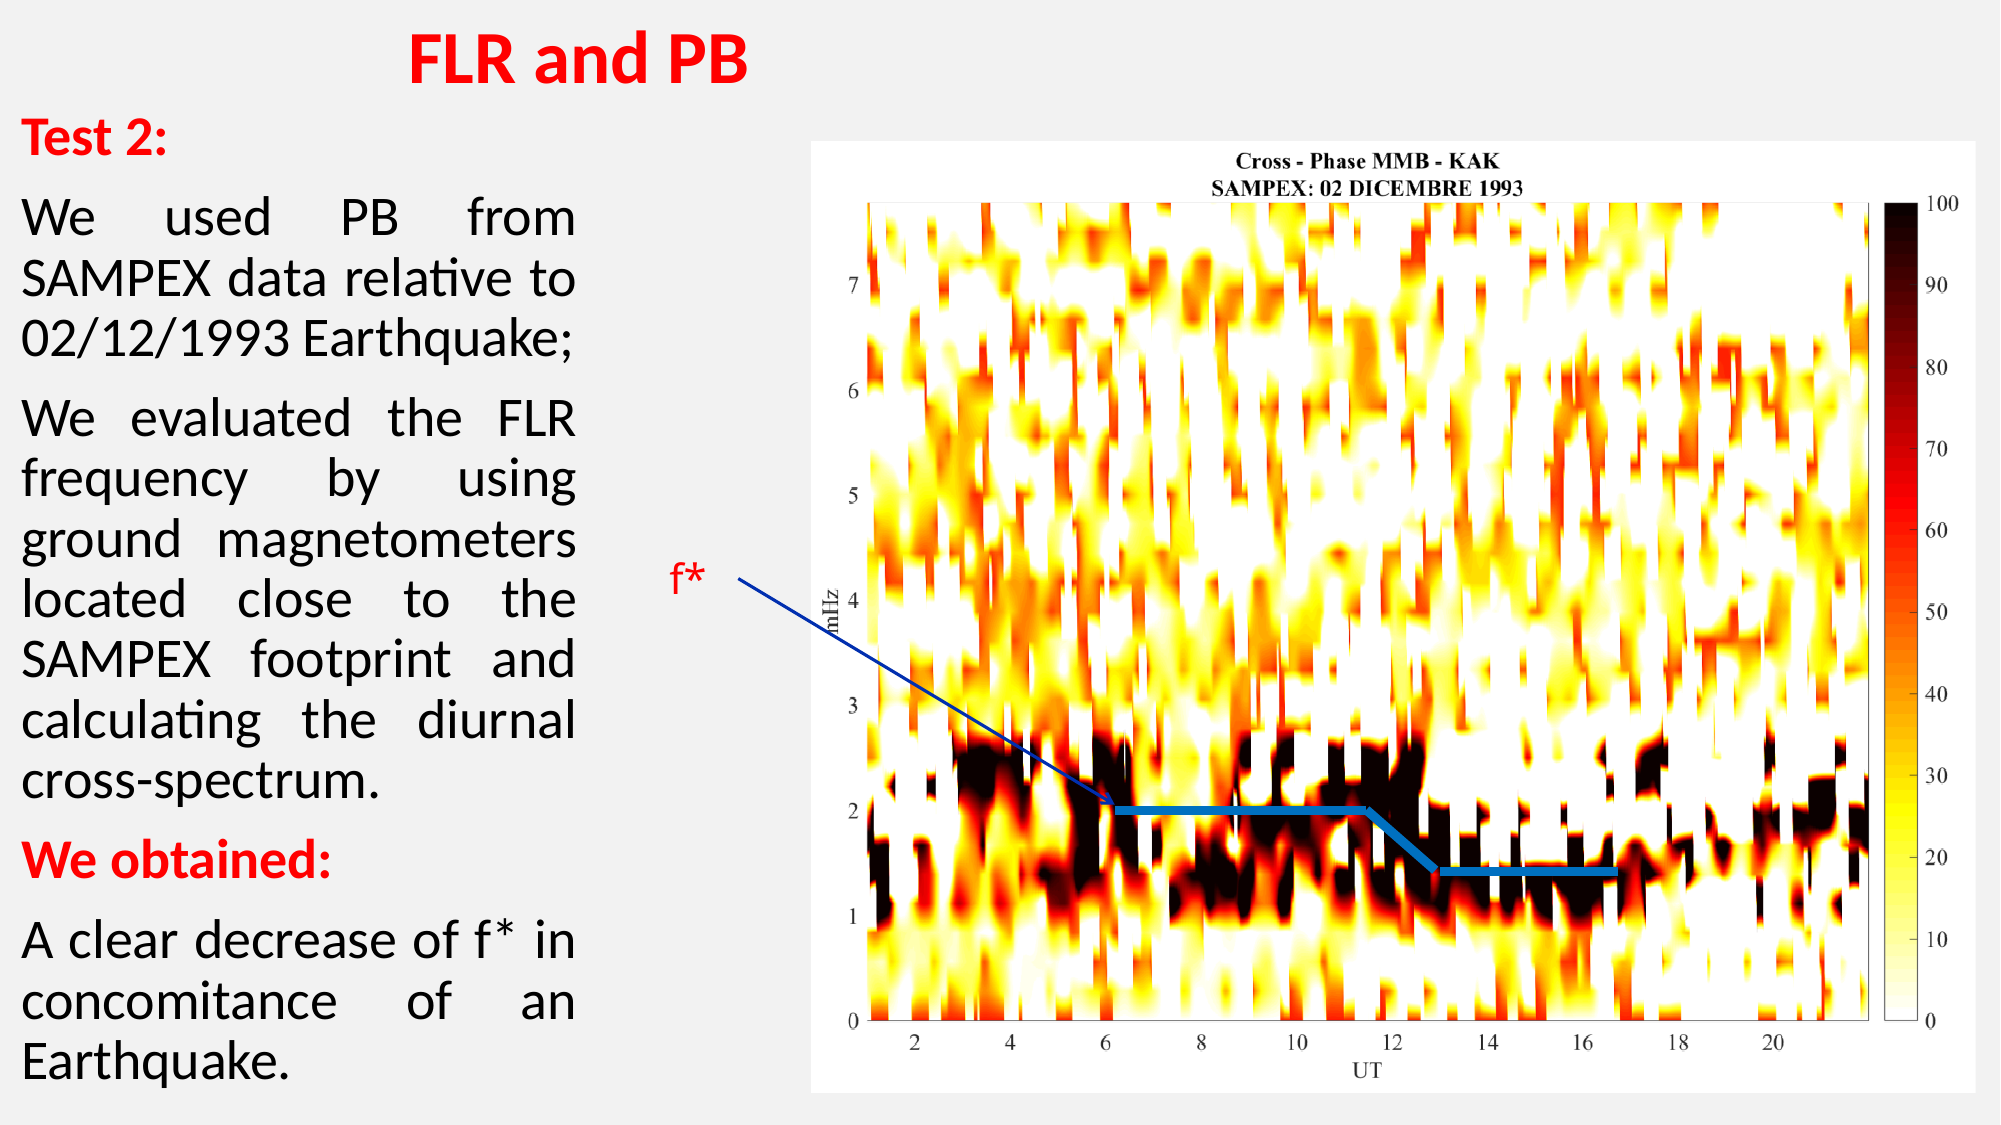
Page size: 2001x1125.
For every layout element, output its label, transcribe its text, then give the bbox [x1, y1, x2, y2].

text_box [637, 545, 1618, 872]
picture [811, 141, 1976, 1093]
title FLR and PB [0, 0, 1159, 119]
list Test 2: We used PB from SAMPEX data relative to 02/12/1993 Earthquake; We evaluated the FLR frequency by using ground magnetometers located close to the SAMPEX footprint and calculating the diurnal cross-spectrum. We obtained: A clear decrease of f* in concomitance of an Earthquake. [0, 99, 593, 1123]
